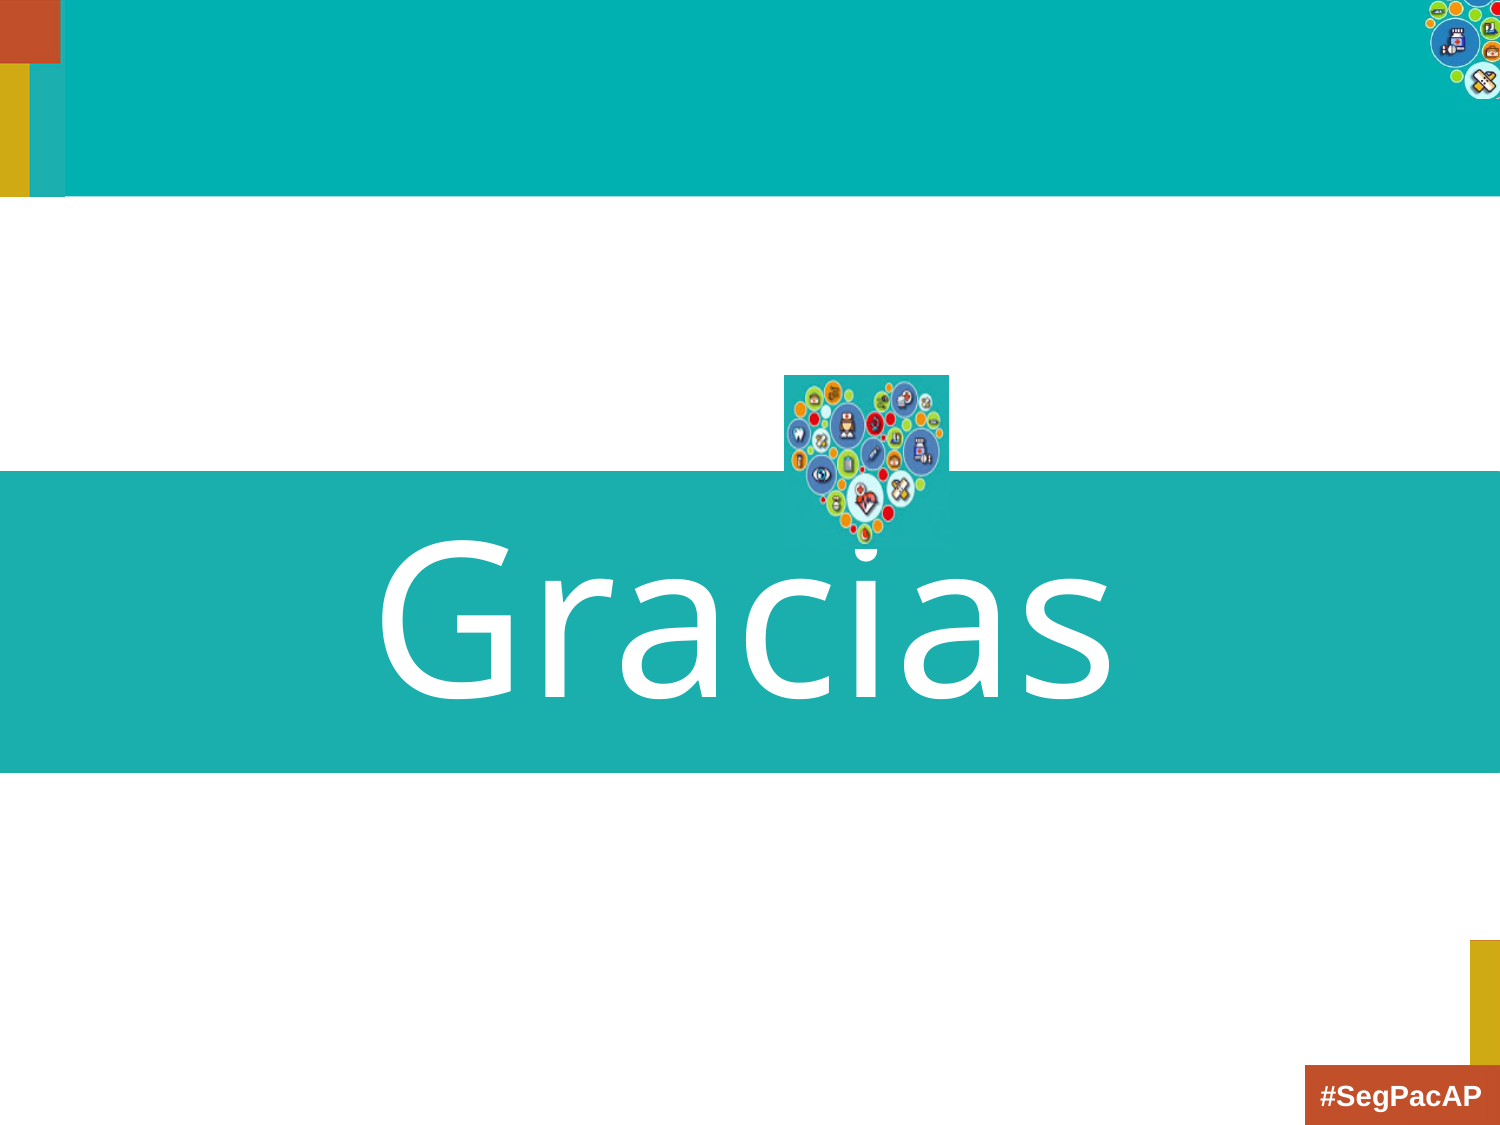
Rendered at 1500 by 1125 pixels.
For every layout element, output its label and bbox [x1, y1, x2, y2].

text_box [0, 375, 1499, 772]
picture [0, 0, 65, 197]
picture [1423, 0, 1500, 99]
picture [1305, 940, 1500, 1125]
